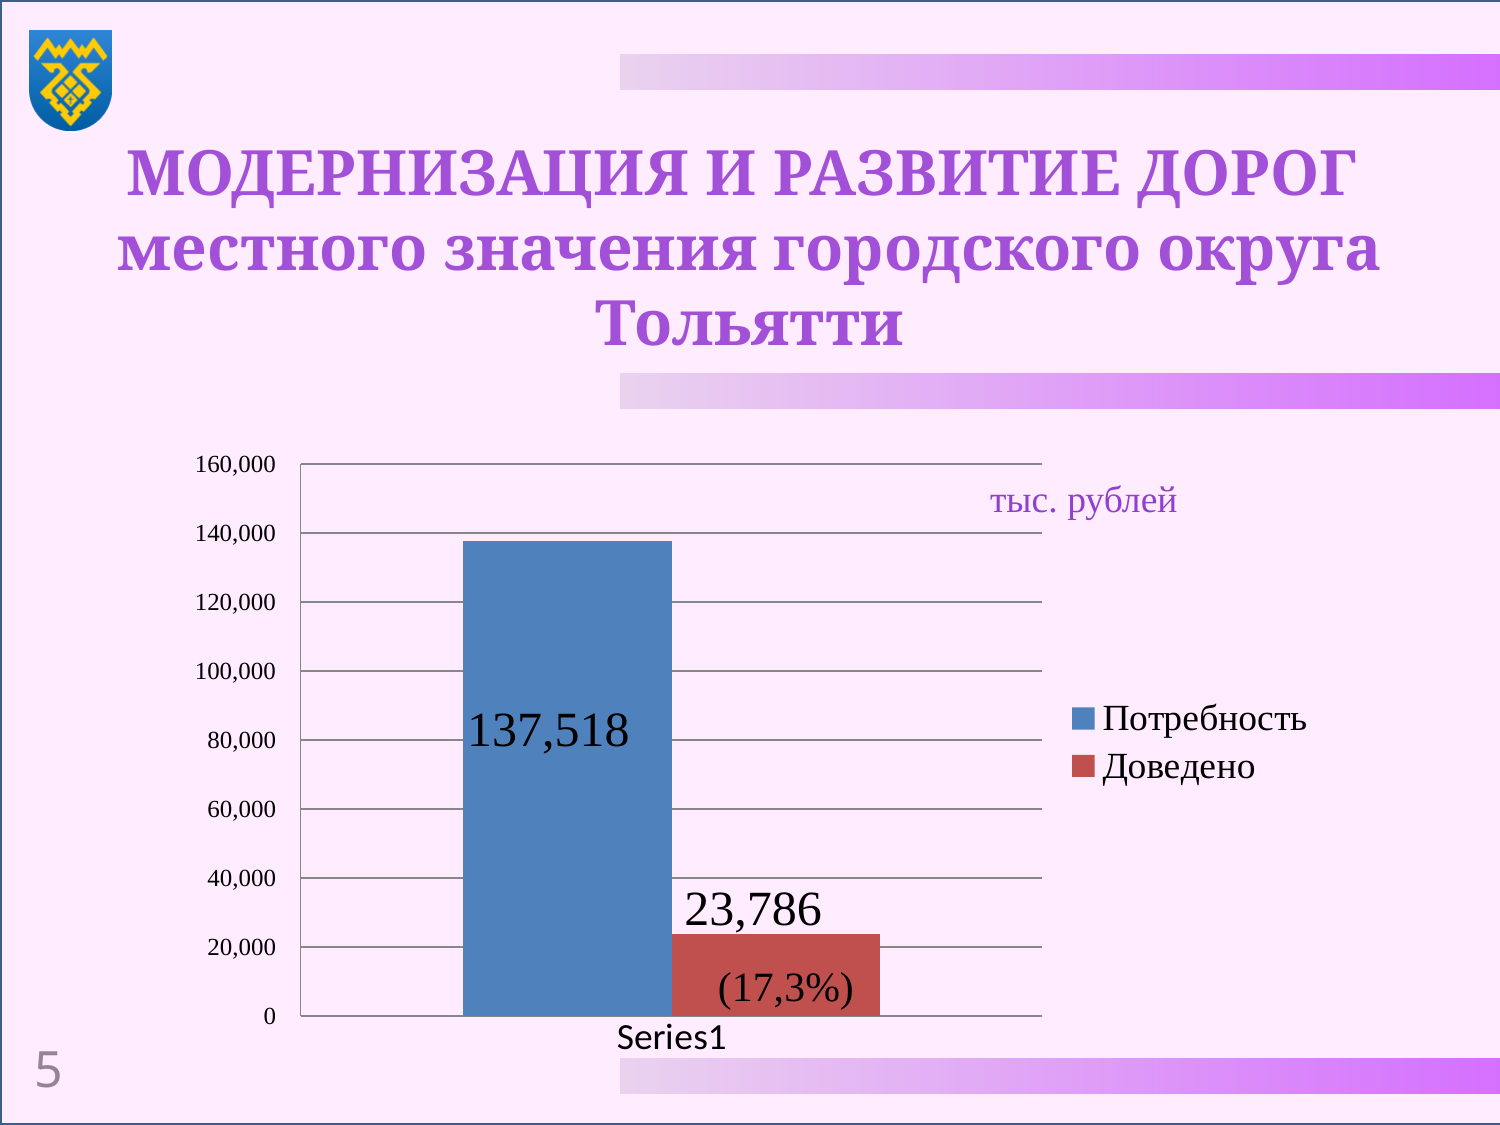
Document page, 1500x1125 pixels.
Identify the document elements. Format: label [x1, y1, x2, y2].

chart [169, 435, 1333, 1059]
picture [29, 30, 112, 131]
text_box [0, 0, 1500, 1125]
